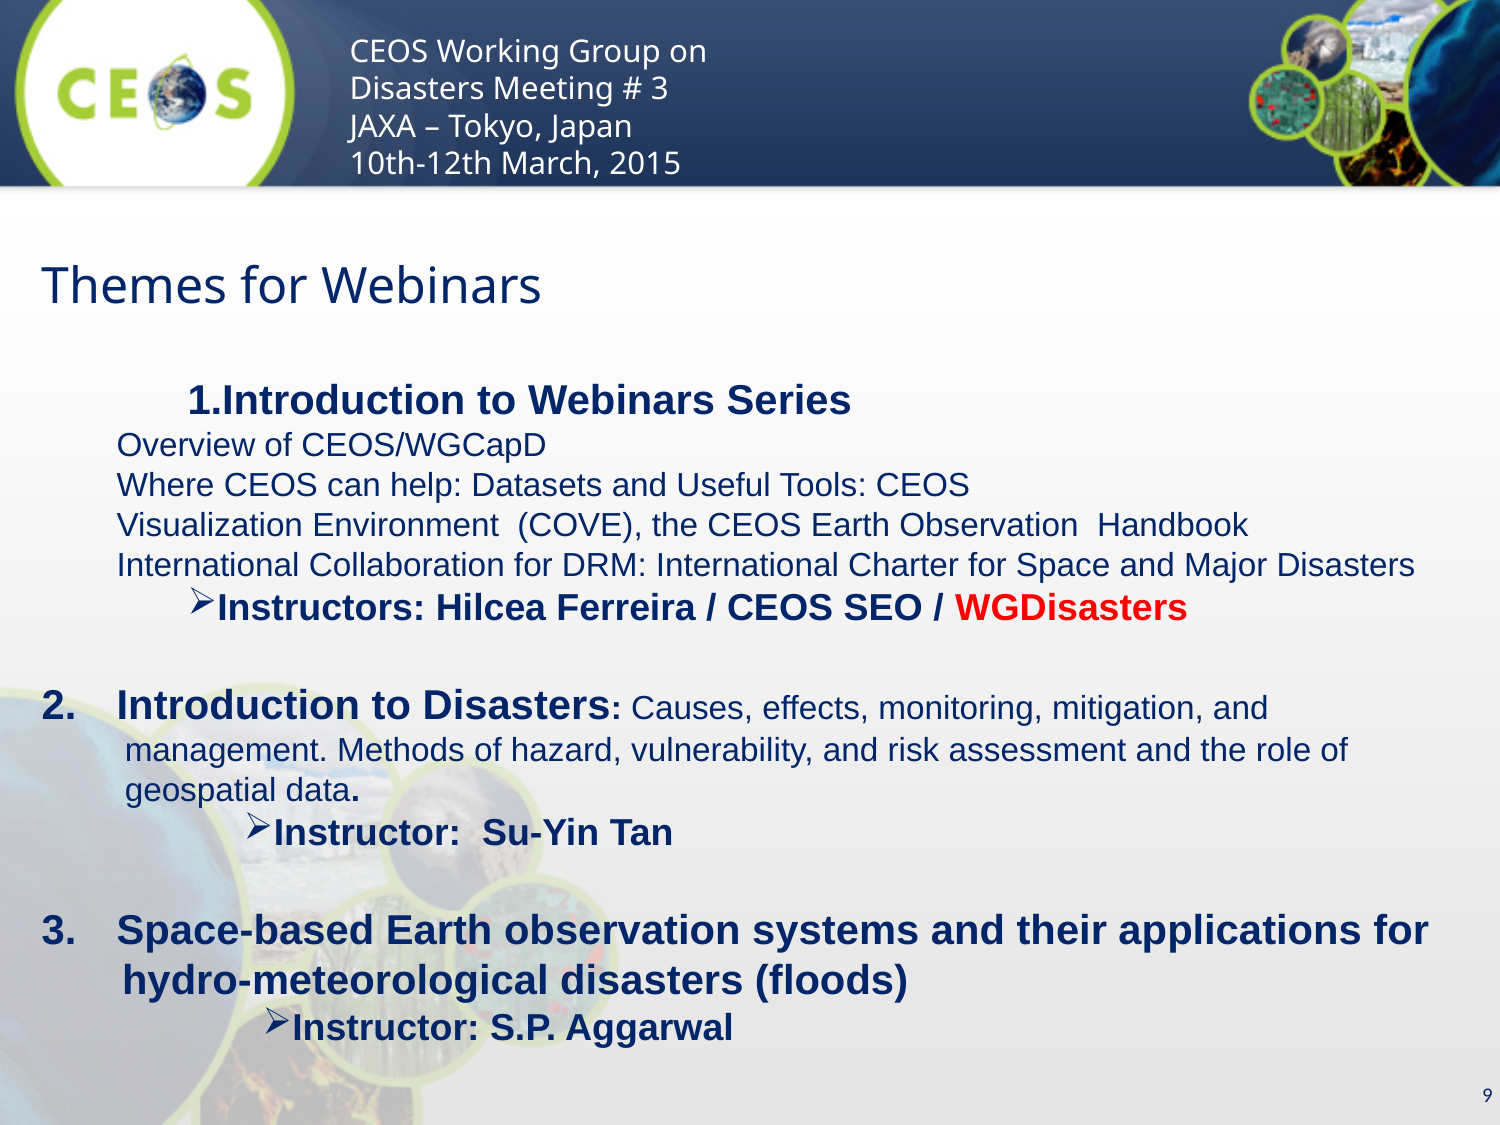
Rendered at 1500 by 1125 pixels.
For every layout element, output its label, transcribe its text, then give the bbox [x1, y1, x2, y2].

slide_number 9 [1186, 1073, 1500, 1117]
text_box CEOS Working Group on Disasters Meeting # 3 JAXA – Tokyo, Japan 10th-12th March, 2015 [349, 31, 825, 182]
picture [0, 0, 1500, 1125]
text_box Themes for Webinars Introduction to Webinars Series Overview of CEOS/WGCapD Where CEOS can help: Datasets and Useful Tools: CEOS Visualization Environment (COVE), the CEOS Earth Observation Handbook International Collaboration for DRM: International Charter for Space and Major Disasters Instructors: Hilcea Ferreira / CEOS SEO / WGDisasters Introduction to Disasters: Causes, effects, monitoring, mitigation, and management. Methods of hazard, vulnerability, and risk assessment and the role of geospatial data. Instructor: Su-Yin Tan Space-based Earth observation systems and their applications for hydro-meteorological disasters (floods) Instructor: S.P. Aggarwal [34, 245, 1463, 1056]
